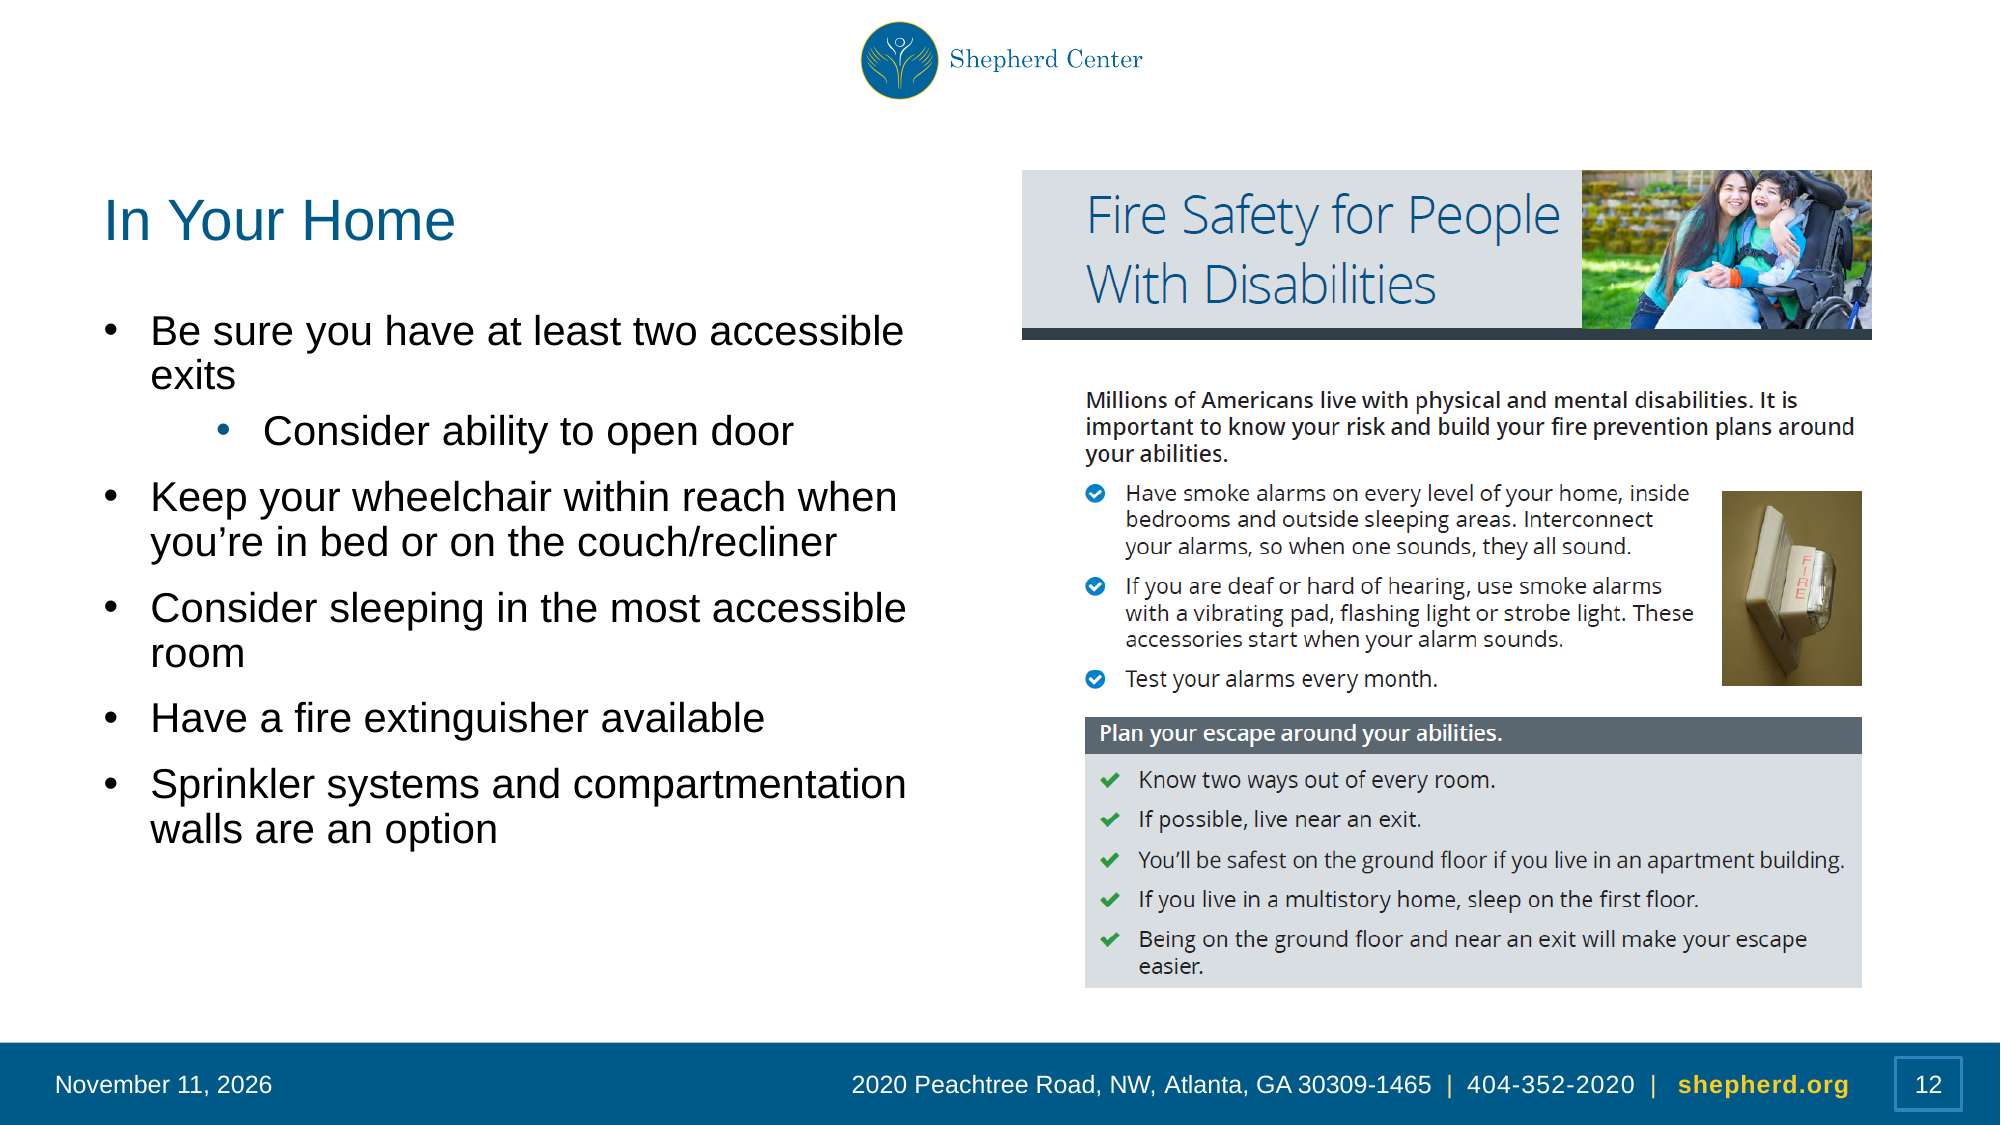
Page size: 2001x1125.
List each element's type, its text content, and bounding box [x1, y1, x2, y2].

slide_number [39, 1053, 490, 1114]
footer 2020 Peachtree Road, NW, Atlanta, GA 30309-1465 | 404-352-2020 | shepherd.org [829, 1061, 1872, 1107]
list Be sure you have at least two accessible exits Consider ability to open door Keep your wheelchair within reach when you’re in bed or on the couch/recliner Consider sleeping in the most accessible room Have a fire extinguisher available Sprinkler systems and compartmentation walls are an option [88, 301, 954, 1014]
picture [1022, 170, 1872, 995]
slide_number 12 [1894, 1056, 1963, 1112]
picture [855, 14, 1145, 107]
title In Your Home [88, 148, 1908, 261]
